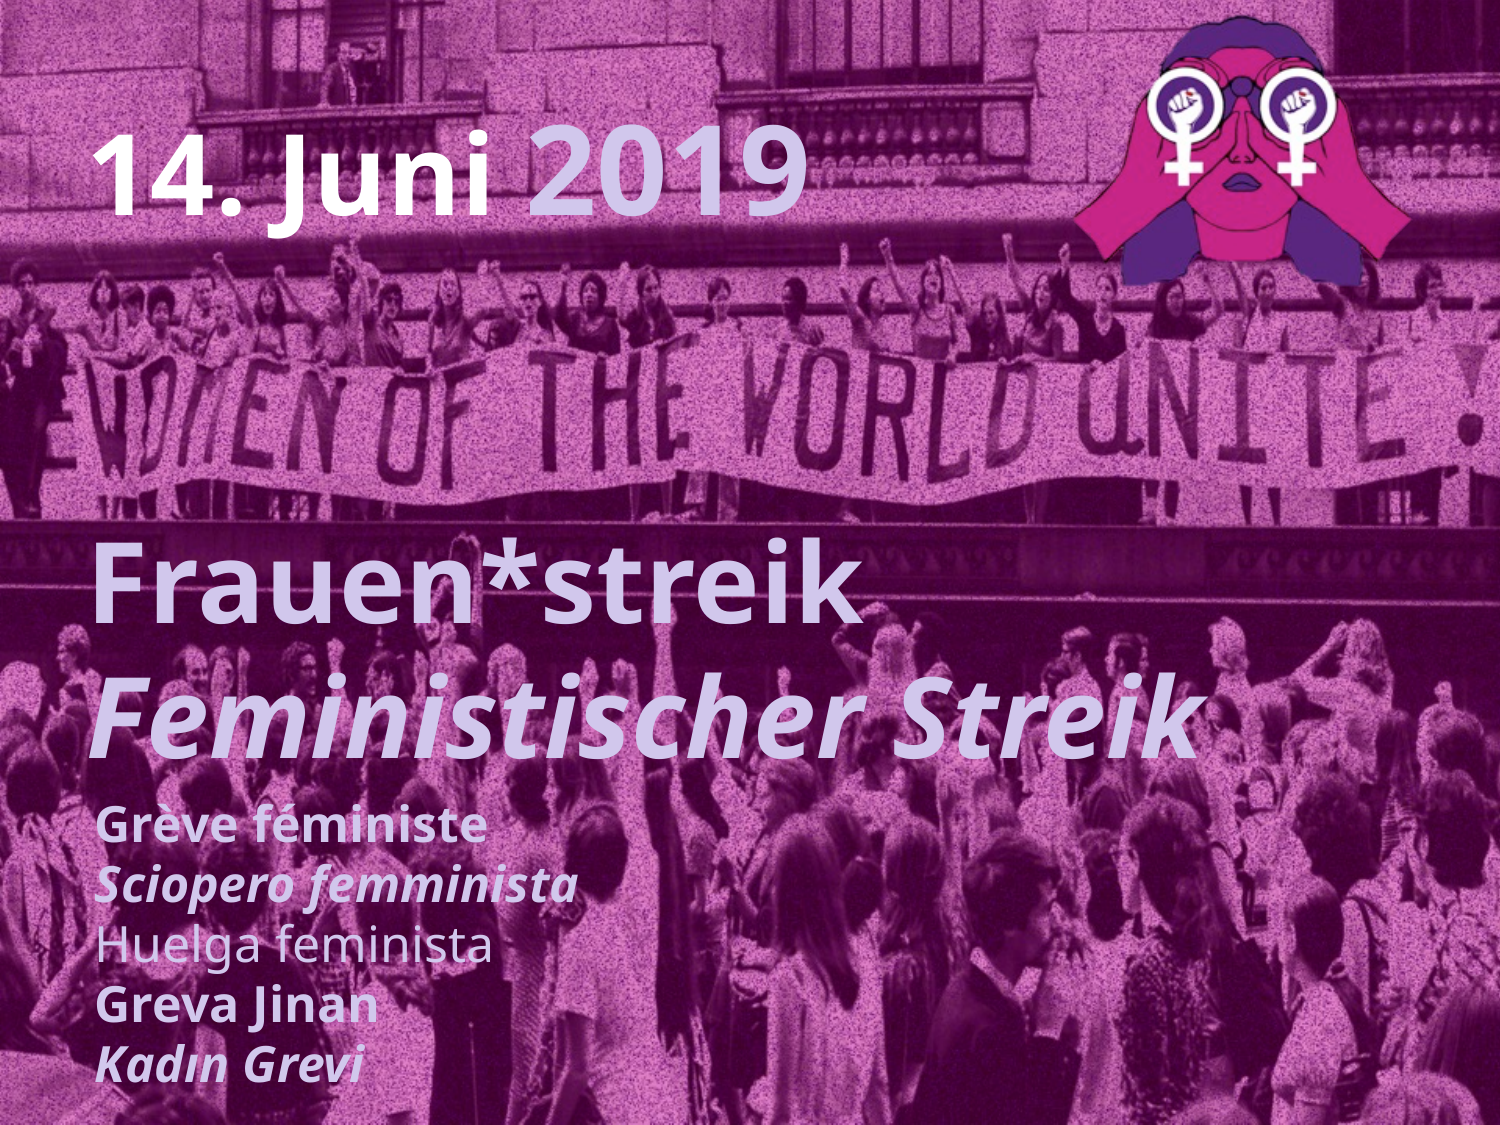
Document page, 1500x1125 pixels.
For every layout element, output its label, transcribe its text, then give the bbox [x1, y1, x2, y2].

title 14. Juni 2019 Frauen*streik Feministischer Streik [71, 0, 1444, 1059]
text_box Grève féministe Sciopero femminista Huelga feminista Greva Jinan Kadın Grevi [79, 784, 1490, 1100]
picture [0, 0, 1500, 1125]
